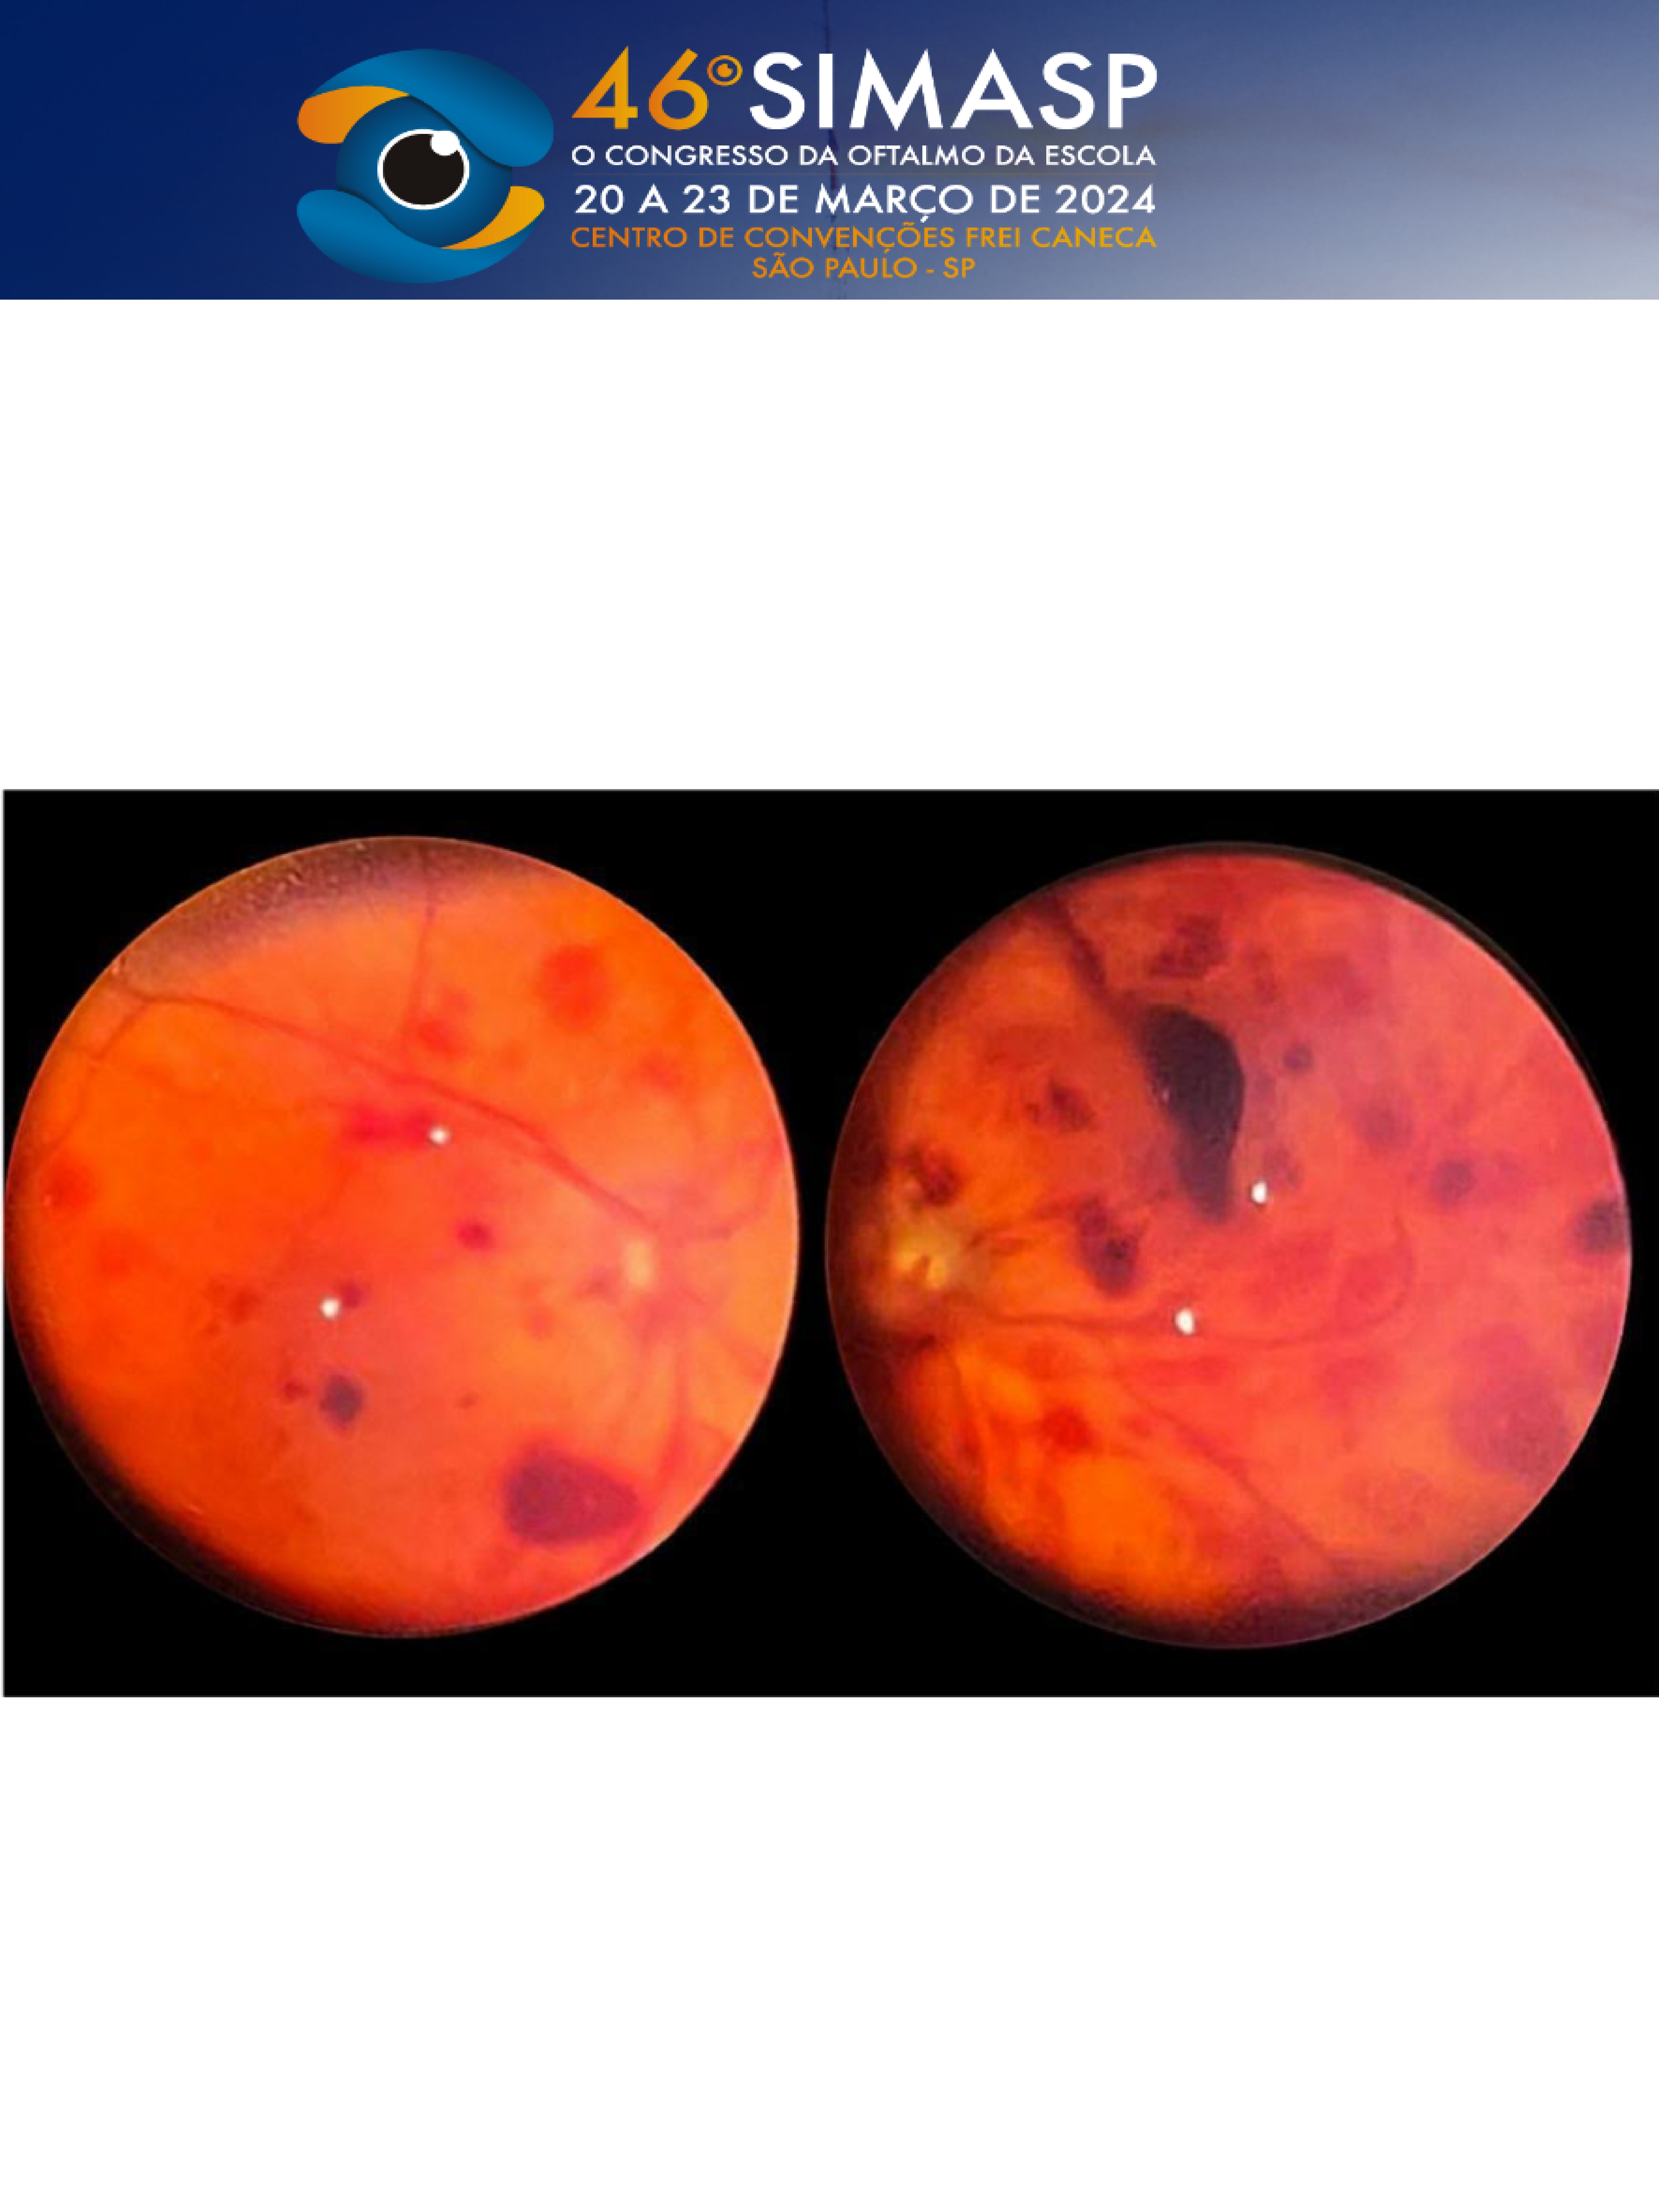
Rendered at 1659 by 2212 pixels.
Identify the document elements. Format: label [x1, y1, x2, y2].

picture [0, 789, 1659, 1697]
picture [0, 0, 1659, 300]
